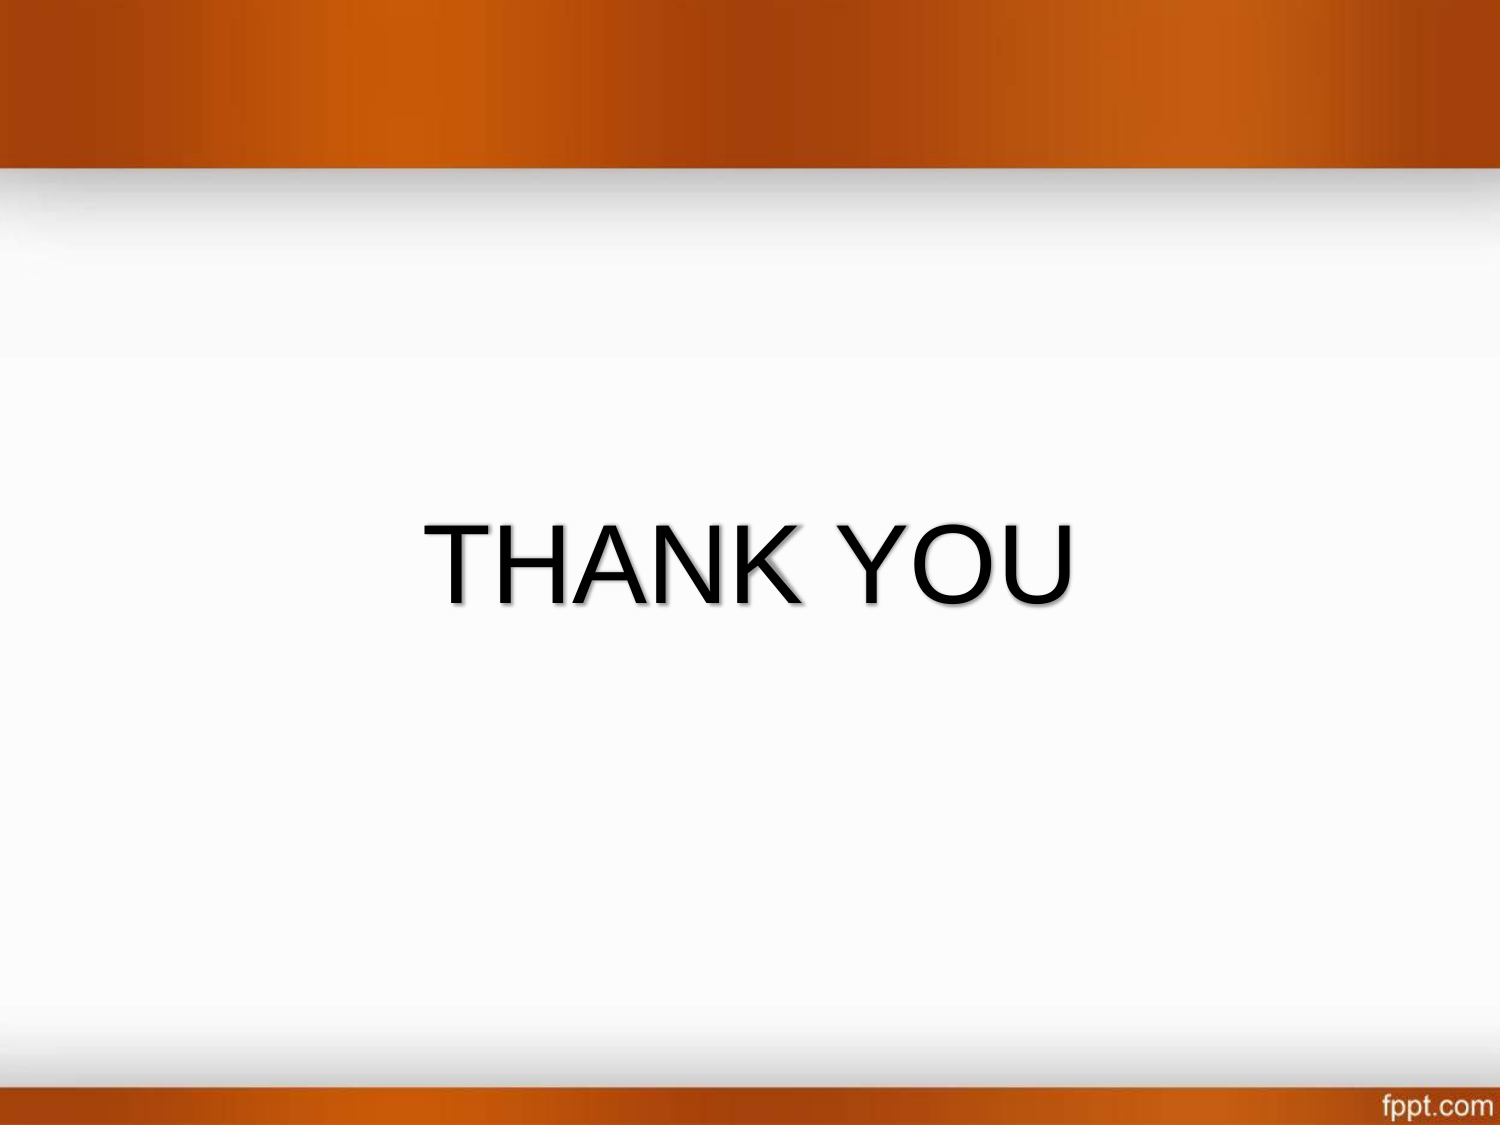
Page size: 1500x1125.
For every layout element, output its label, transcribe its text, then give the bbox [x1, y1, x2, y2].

picture [0, 0, 1500, 1125]
title THANK YOU [420, 489, 1080, 680]
text_box [351, 456, 1152, 704]
